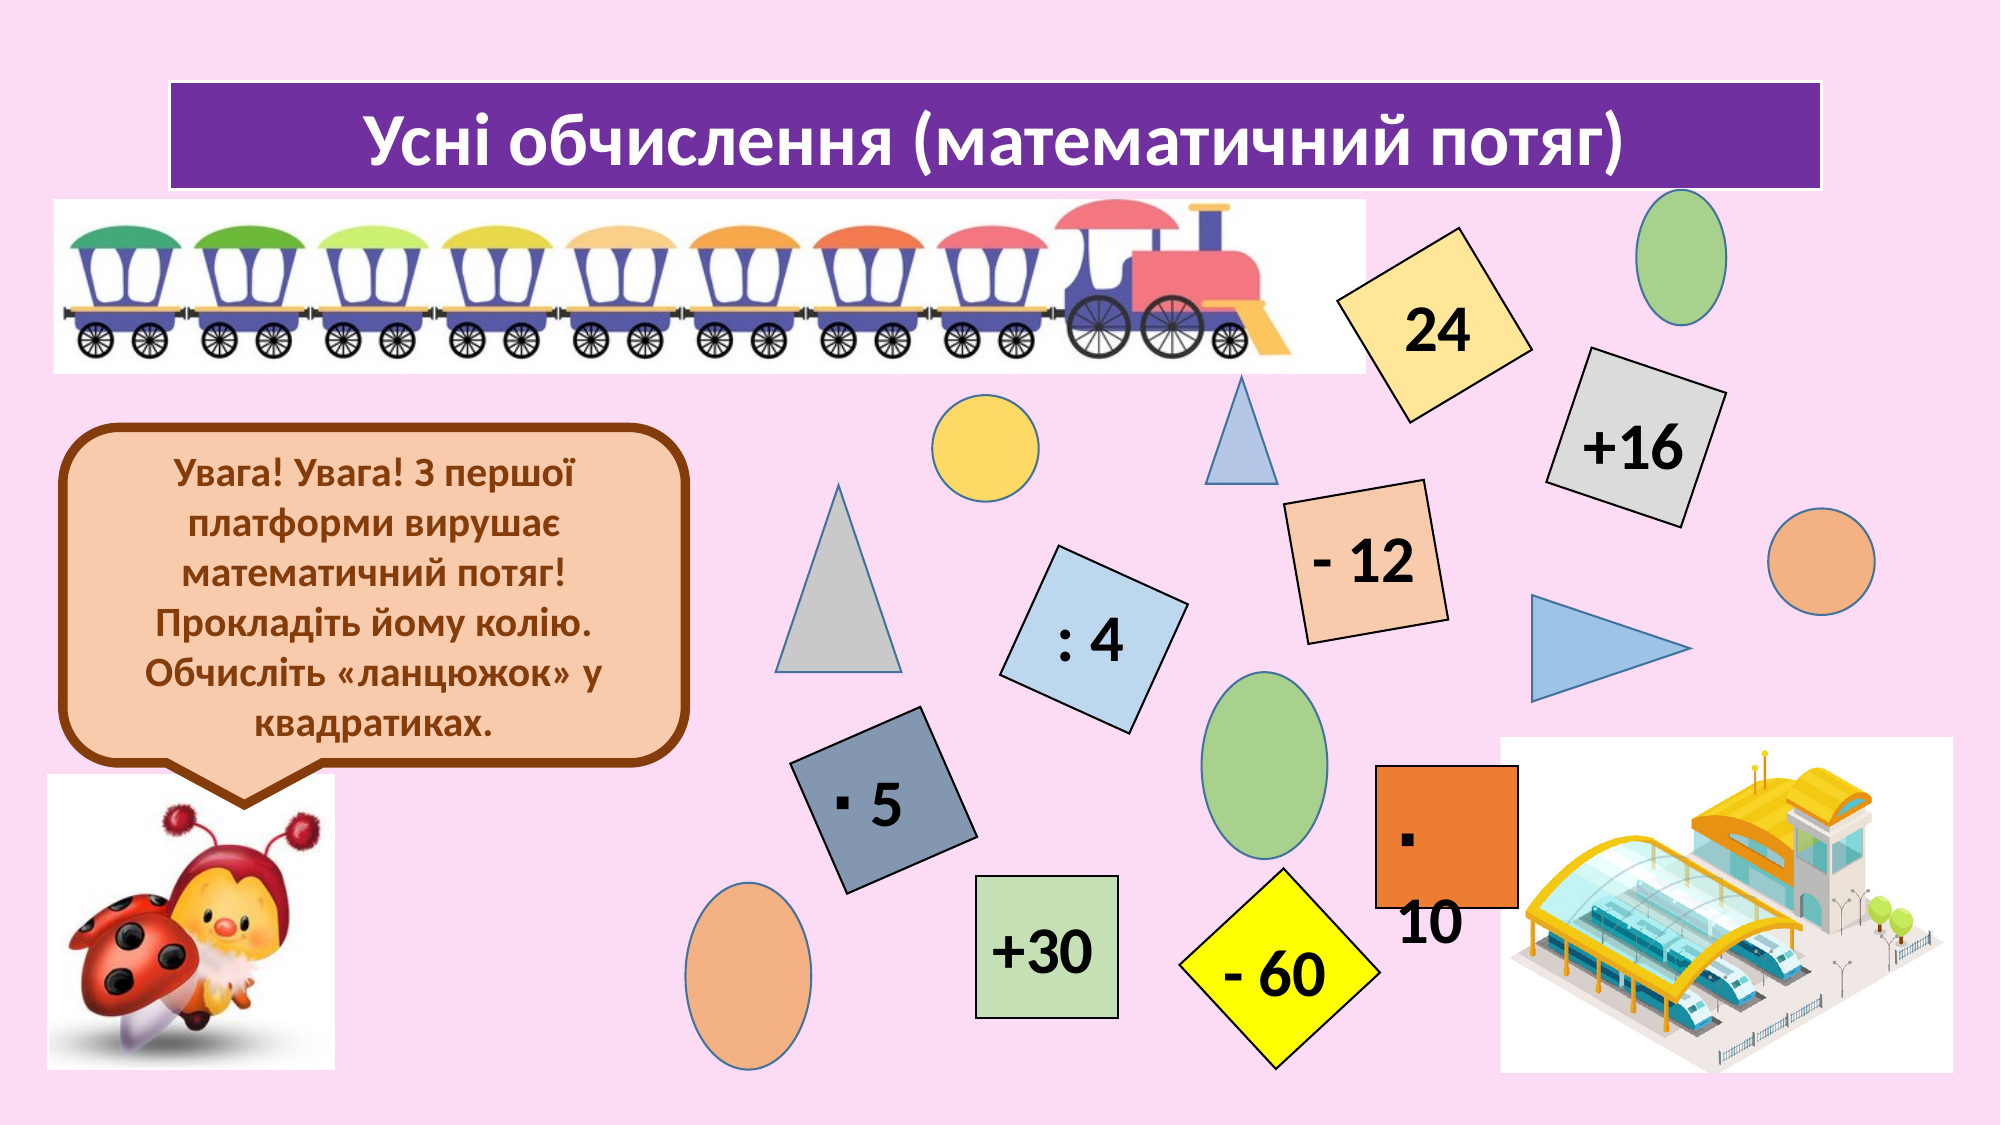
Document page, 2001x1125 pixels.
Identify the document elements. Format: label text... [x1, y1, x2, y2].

text_box [1346, 934, 1382, 1006]
text_box [1519, 326, 1534, 359]
text_box [998, 544, 1154, 735]
text_box [788, 705, 942, 823]
text_box [1300, 538, 1450, 646]
text_box [1545, 411, 1695, 529]
picture [1500, 737, 1954, 1073]
text_box [1635, 188, 1728, 327]
picture [53, 199, 1367, 375]
text_box [1375, 765, 1500, 909]
text_box +16 [1569, 395, 1707, 491]
text_box 24 [1389, 277, 1519, 372]
text_box [1574, 346, 1728, 453]
text_box [931, 394, 1040, 503]
text_box ∙ 10 [1380, 789, 1500, 965]
text_box Усні обчислення (математичний потяг) [168, 80, 1823, 191]
text_box [1204, 375, 1279, 485]
text_box [1367, 226, 1497, 424]
text_box [1767, 507, 1876, 616]
text_box [684, 881, 813, 1071]
text_box [774, 482, 903, 674]
text_box [1531, 593, 1694, 704]
text_box Увага! Увага! З першої платформи вирушає математичний потяг! Прокладіть йому колію. Обчисліть «ланцюжок» у квадратиках. [61, 426, 687, 774]
text_box ∙ 5 [815, 752, 953, 847]
text_box [825, 779, 979, 895]
text_box [1224, 867, 1335, 922]
text_box - 60 [1208, 922, 1346, 1017]
text_box [1226, 1017, 1334, 1071]
picture [47, 774, 335, 1070]
text_box [1200, 671, 1329, 861]
text_box +30 [978, 899, 1116, 994]
text_box [1178, 937, 1208, 998]
text_box [1180, 599, 1190, 625]
text_box [975, 875, 1119, 1019]
text_box [1282, 478, 1430, 585]
text_box - 12 [1297, 508, 1435, 604]
text_box : 4 [1042, 587, 1180, 683]
